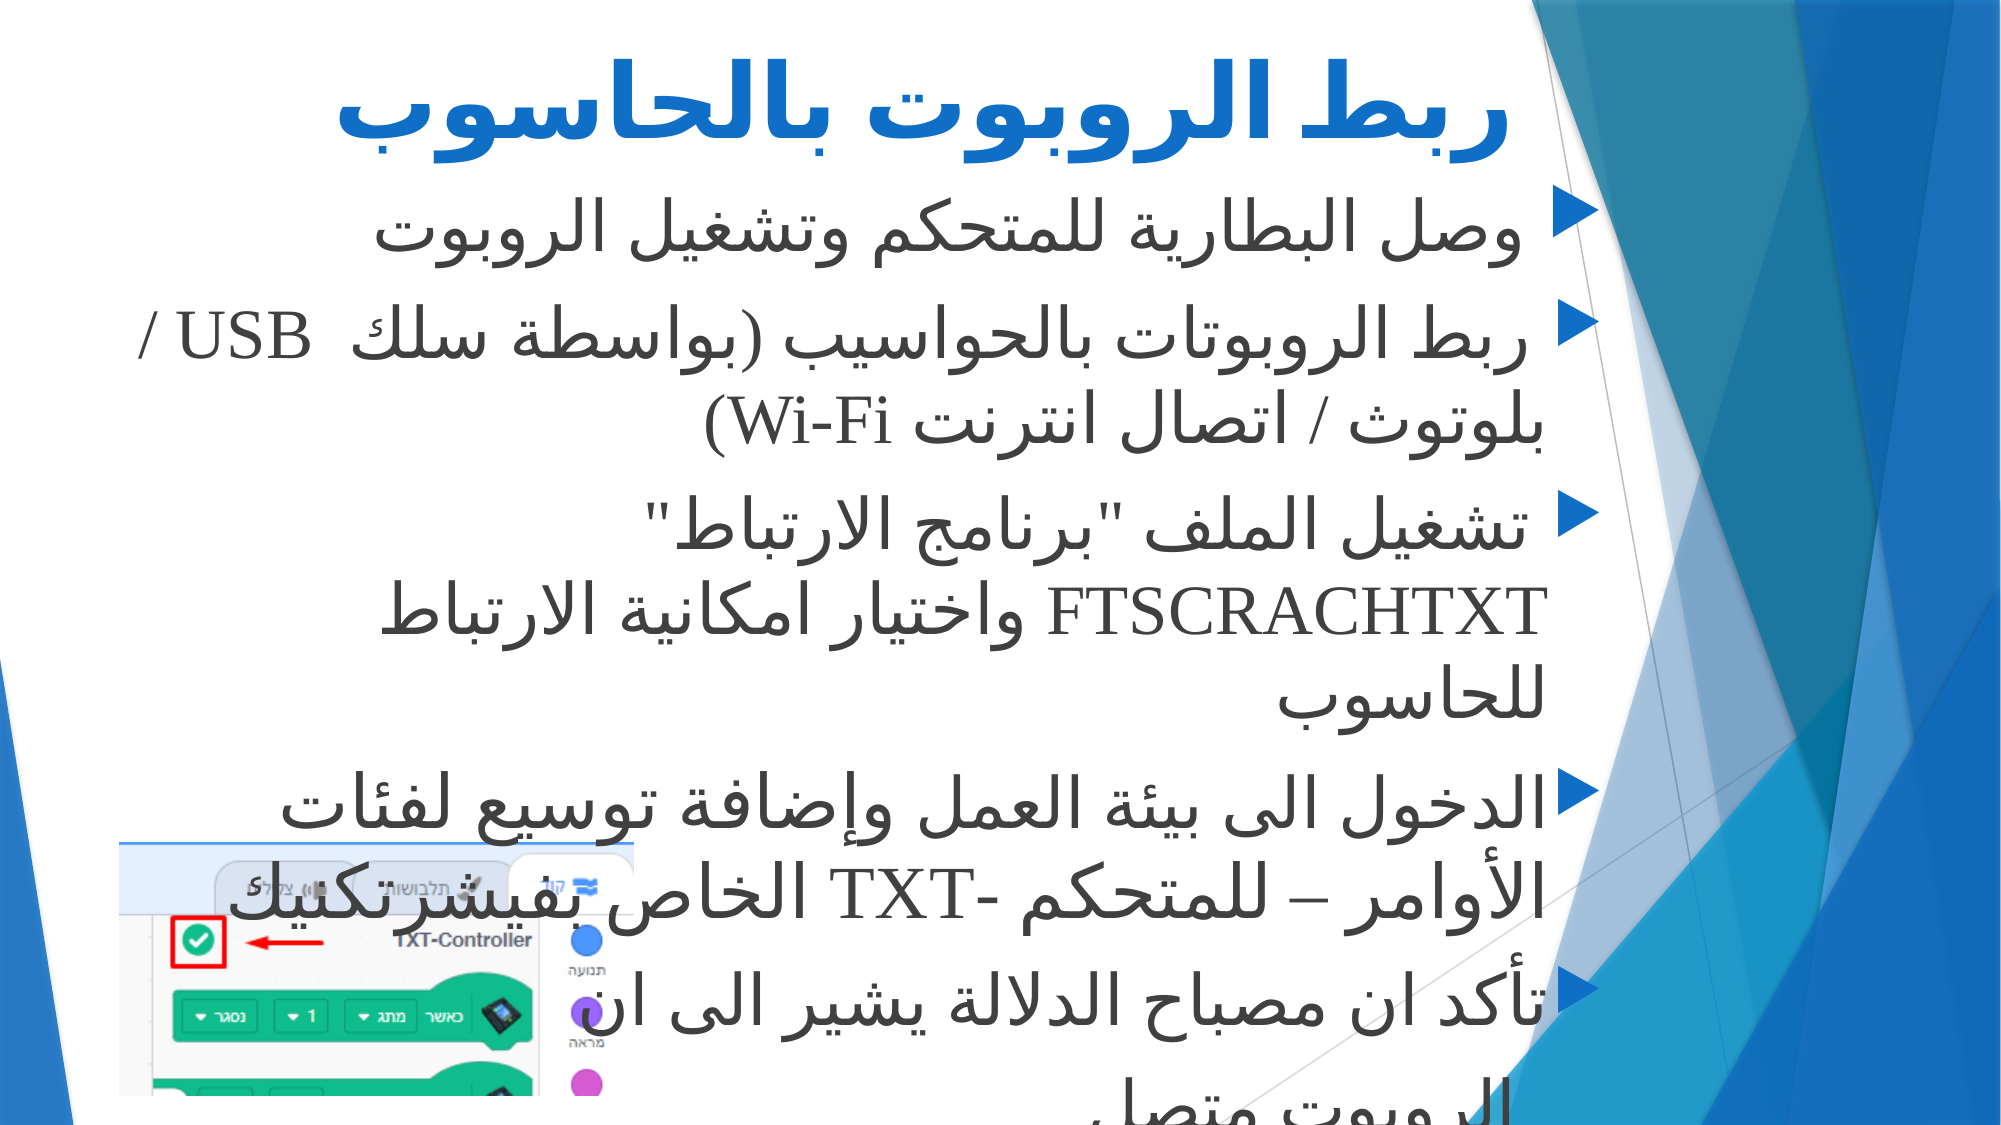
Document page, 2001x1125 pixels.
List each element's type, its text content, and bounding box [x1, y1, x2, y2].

text_box ربط الروبوت بالحاسوب [119, 26, 1530, 164]
picture [119, 842, 635, 1097]
text_box وصل البطارية للمتحكم وتشغيل الروبوت ربط الروبوتات بالحواسيب (بواسطة سلك USB / بلوتوث / اتصال انترنت Wi-Fi) تشغيل الملف "برنامج الارتباط" FTSCRACHTXT واختيار امكانية الارتباط للحاسوب الدخول الى بيئة العمل وإضافة توسيع لفئات الأوامر – للمتحكم -TXT الخاص بفيشرتكنيك تأكد ان مصباح الدلالة يشير الى ان الروبوت متصل [102, 164, 1621, 1000]
